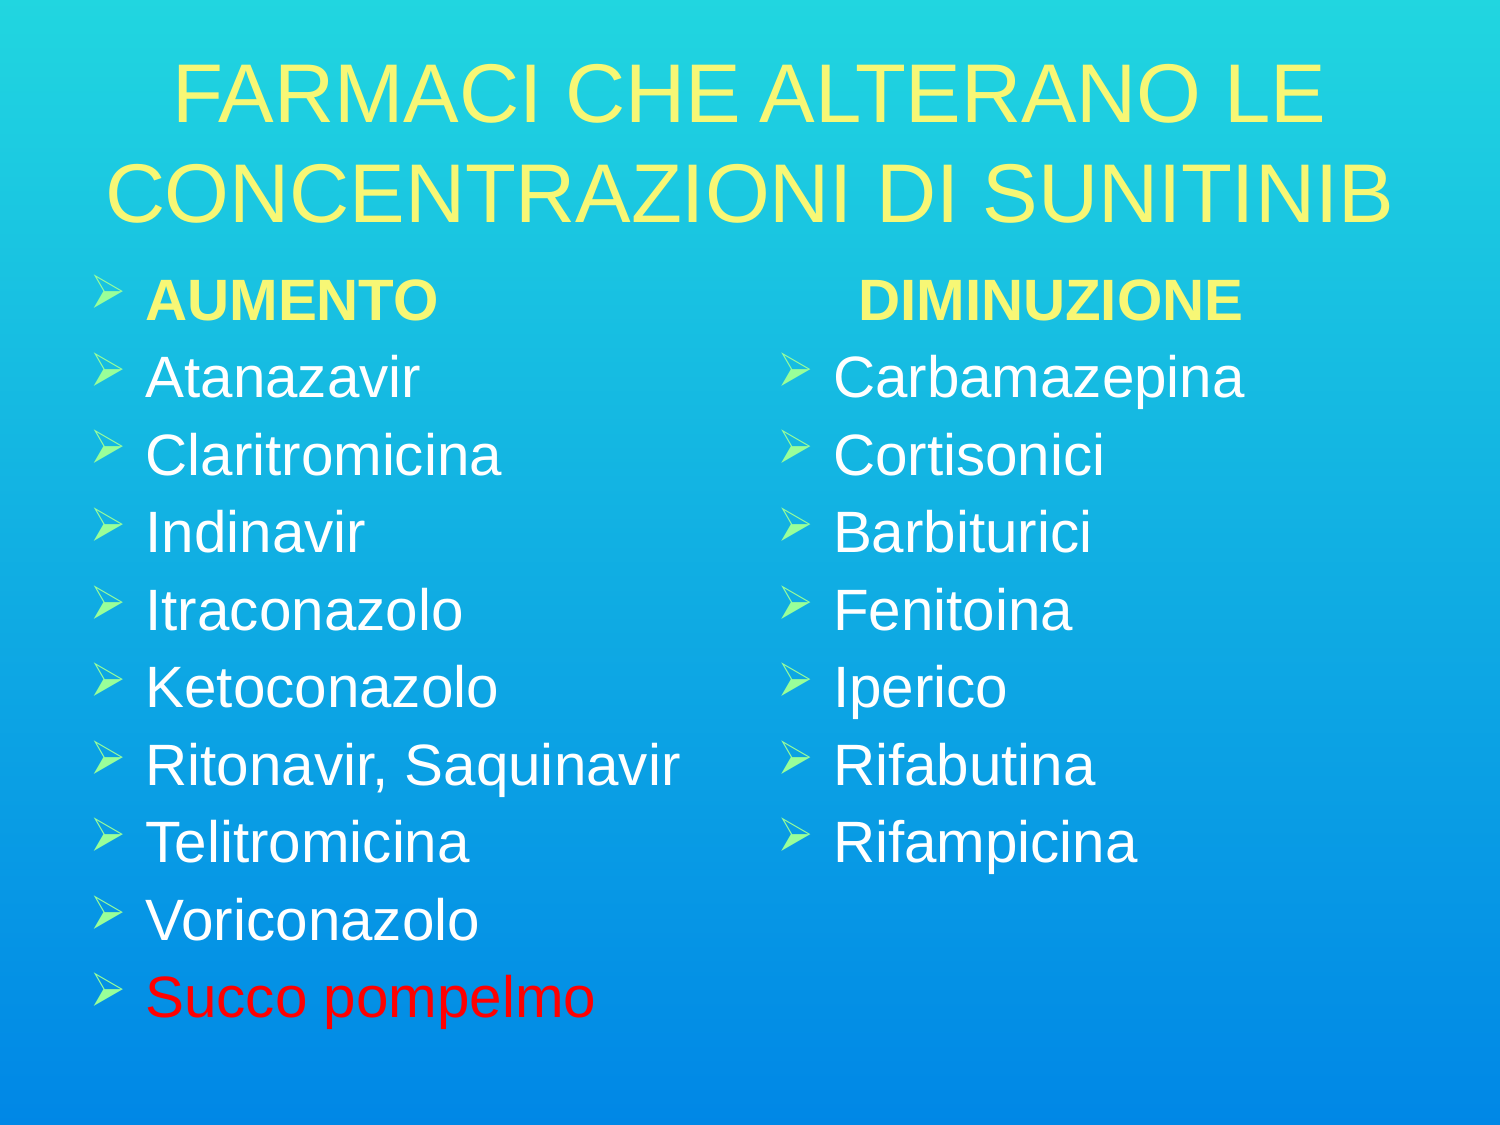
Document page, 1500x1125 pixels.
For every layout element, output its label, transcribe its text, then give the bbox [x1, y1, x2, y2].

text_box FARMACI CHE ALTERANO LE CONCENTRAZIONI DI SUNITINIB [74, 31, 1425, 247]
text_box AUMENTO Atanazavir Claritromicina Indinavir Itraconazolo Ketoconazolo Ritonavir, Saquinavir Telitromicina Voriconazolo Succo pompelmo [74, 262, 738, 1094]
text_box DIMINUZIONE Carbamazepina Cortisonici Barbiturici Fenitoina Iperico Rifabutina Rifampicina [762, 262, 1425, 1005]
